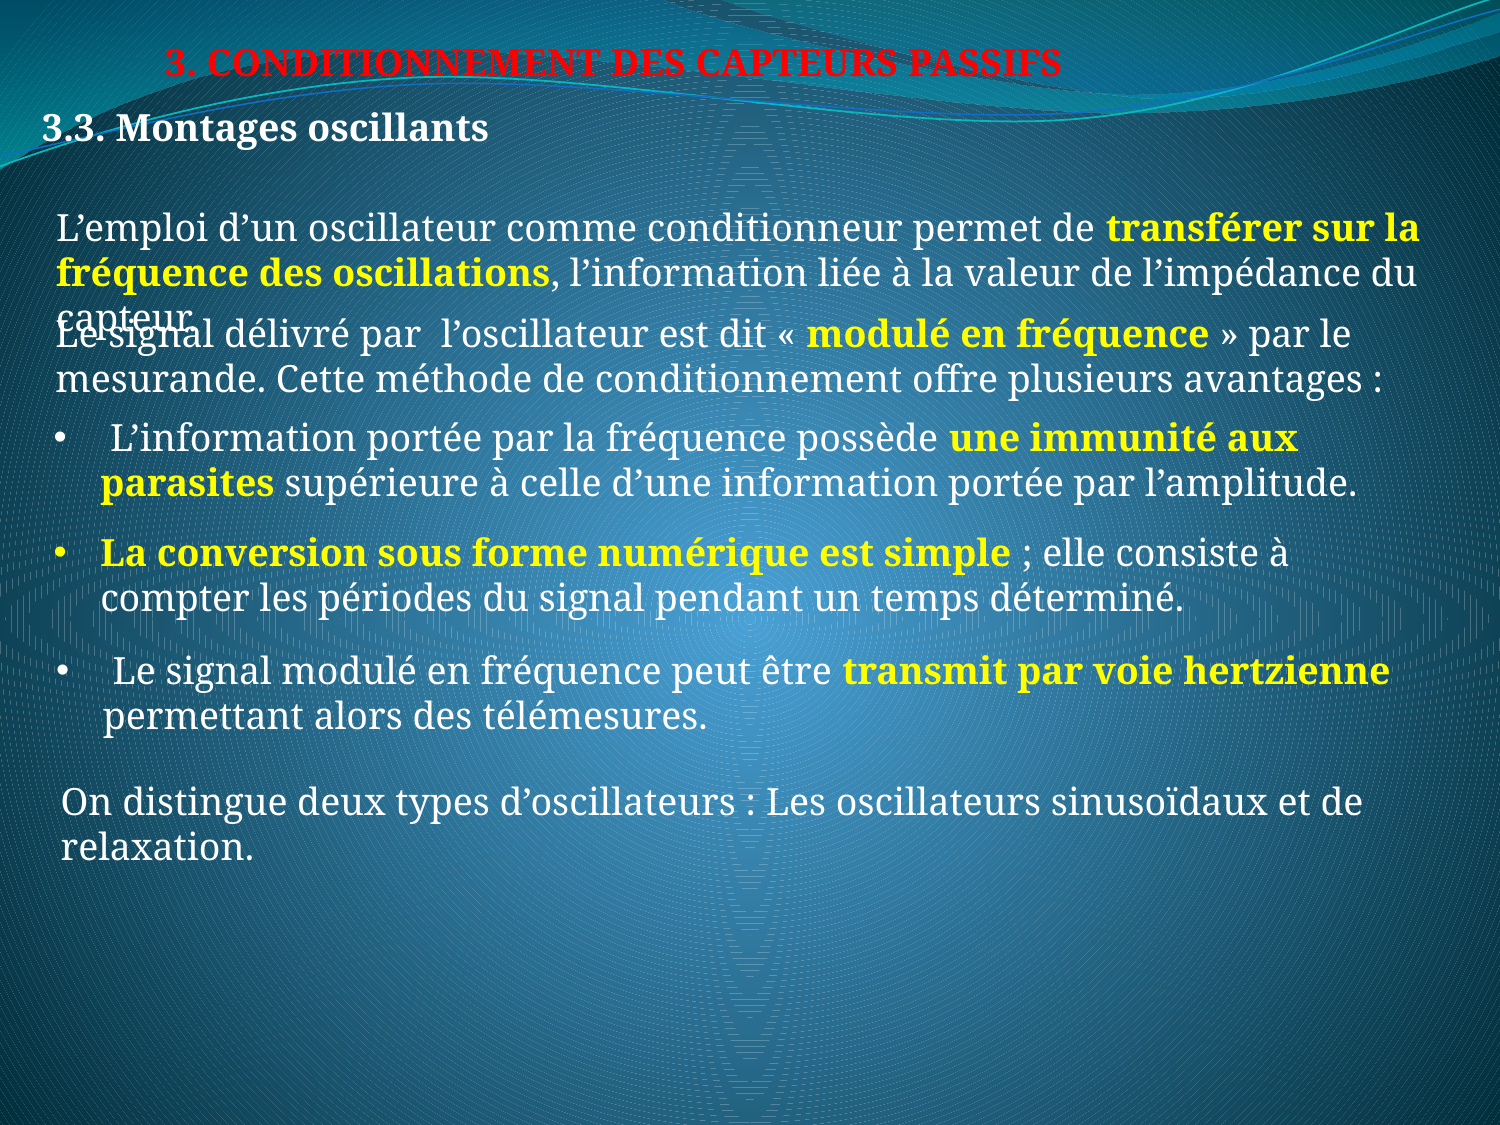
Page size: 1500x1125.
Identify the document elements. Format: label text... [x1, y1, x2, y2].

text_box 3. CONDITIONNEMENT DES CAPTEURS PASSIFS [150, 32, 1104, 92]
text_box Le signal délivré par l’oscillateur est dit « modulé en fréquence » par le mesurande. Cette méthode de conditionnement offre plusieurs avantages : [40, 302, 1459, 408]
text_box L’emploi d’un oscillateur comme conditionneur permet de transférer sur la fréquence des oscillations, l’information liée à la valeur de l’impédance du capteur. [41, 196, 1459, 302]
text_box L’information portée par la fréquence possède une immunité aux parasites supérieure à celle d’une information portée par l’amplitude. [38, 406, 1376, 512]
text_box La conversion sous forme numérique est simple ; elle consiste à compter les périodes du signal pendant un temps déterminé. [38, 521, 1457, 626]
text_box 3.3. Montages oscillants [27, 96, 505, 157]
text_box On distingue deux types d’oscillateurs : Les oscillateurs sinusoïdaux et de relaxation. [45, 770, 1461, 876]
text_box Le signal modulé en fréquence peut être transmit par voie hertzienne permettant alors des télémesures. [41, 639, 1483, 745]
